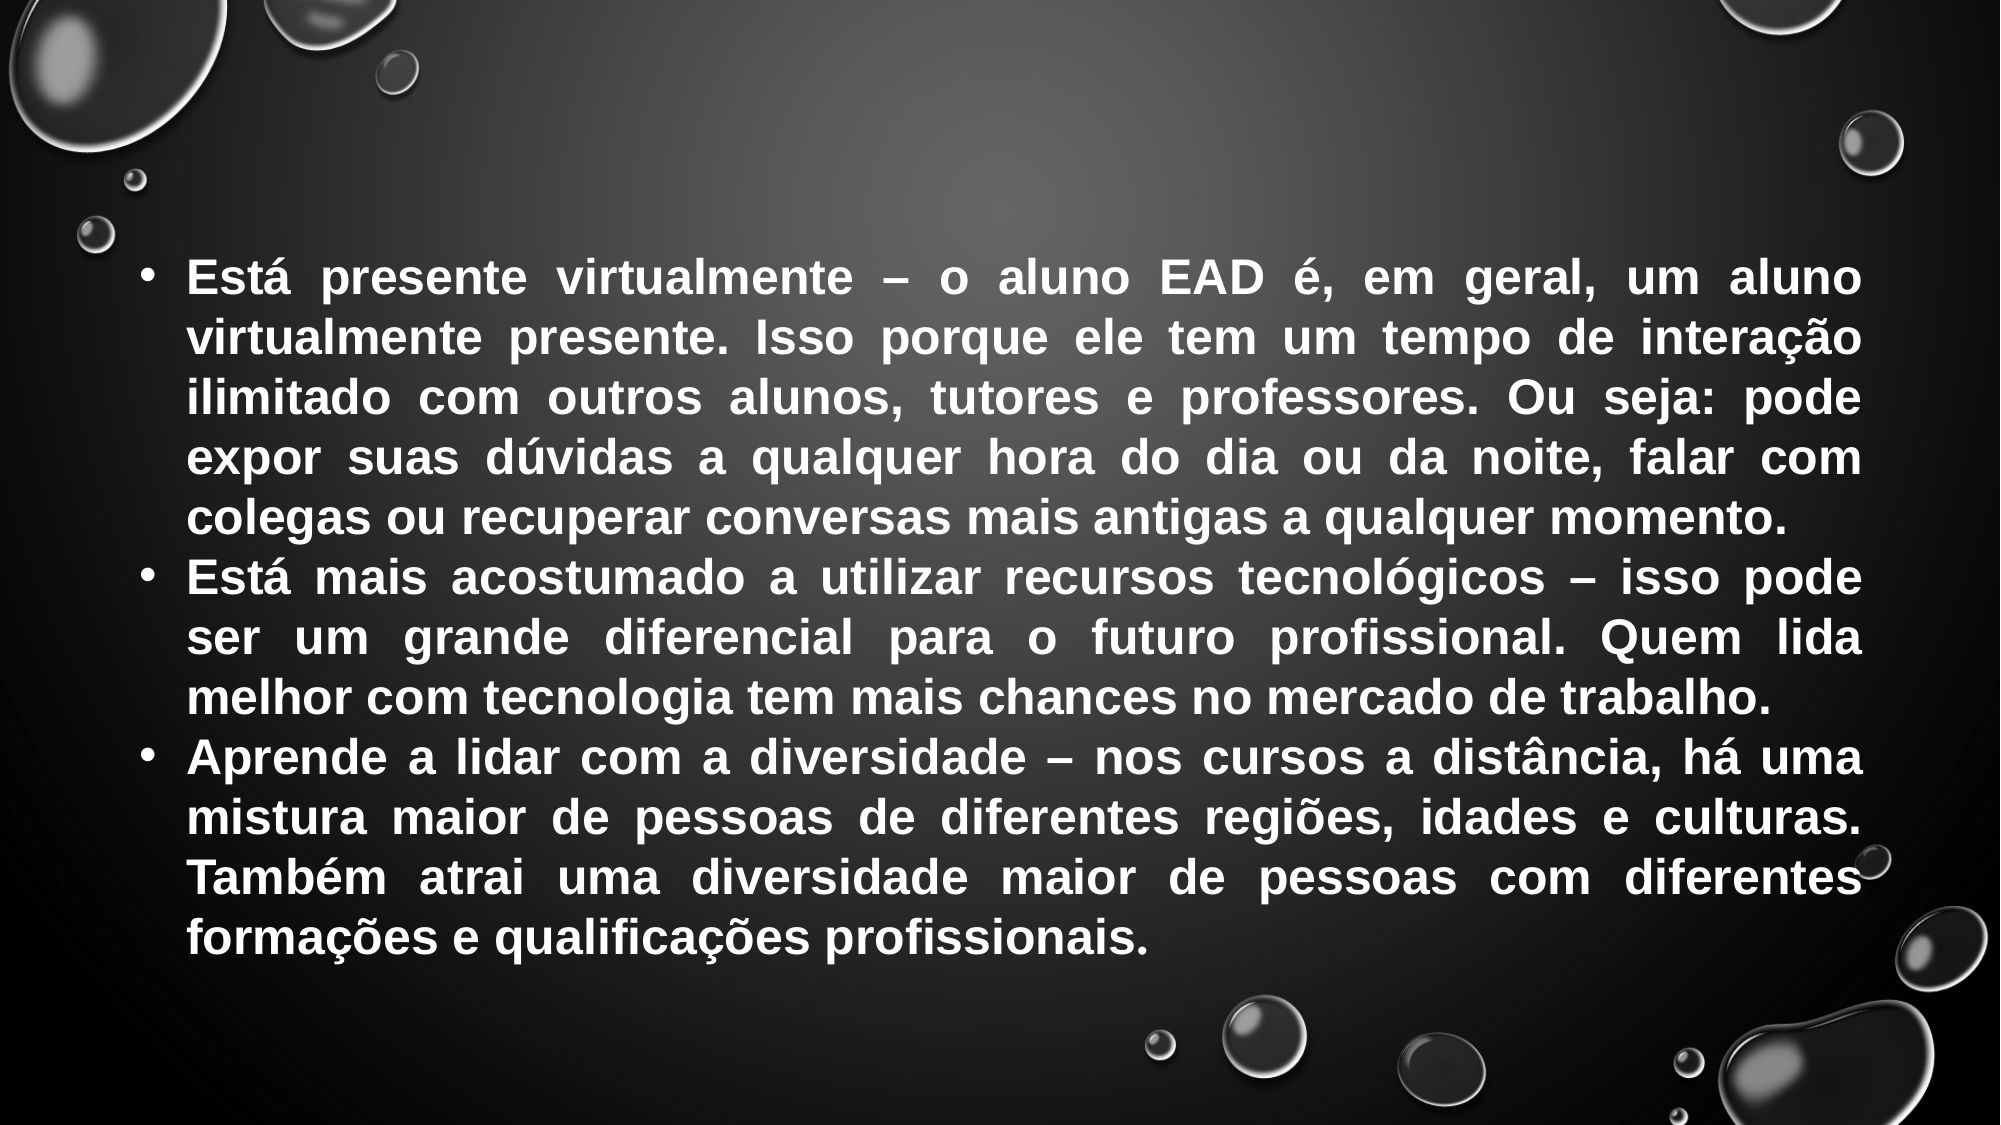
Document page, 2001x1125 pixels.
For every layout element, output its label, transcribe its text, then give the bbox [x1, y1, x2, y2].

picture [0, 0, 2000, 1125]
text_box Está presente virtualmente – o aluno EAD é, em geral, um aluno virtualmente presente. Isso porque ele tem um tempo de interação ilimitado com outros alunos, tutores e professores. Ou seja: pode expor suas dúvidas a qualquer hora do dia ou da noite, falar com colegas ou recuperar conversas mais antigas a qualquer momento. Está mais acostumado a utilizar recursos tecnológicos – isso pode ser um grande diferencial para o futuro profissional. Quem lida melhor com tecnologia tem mais chances no mercado de trabalho. Aprende a lidar com a diversidade – nos cursos a distância, há uma mistura maior de pessoas de diferentes regiões, idades e culturas. Também atrai uma diversidade maior de pessoas com diferentes formações e qualificações profissionais. [124, 236, 1879, 972]
